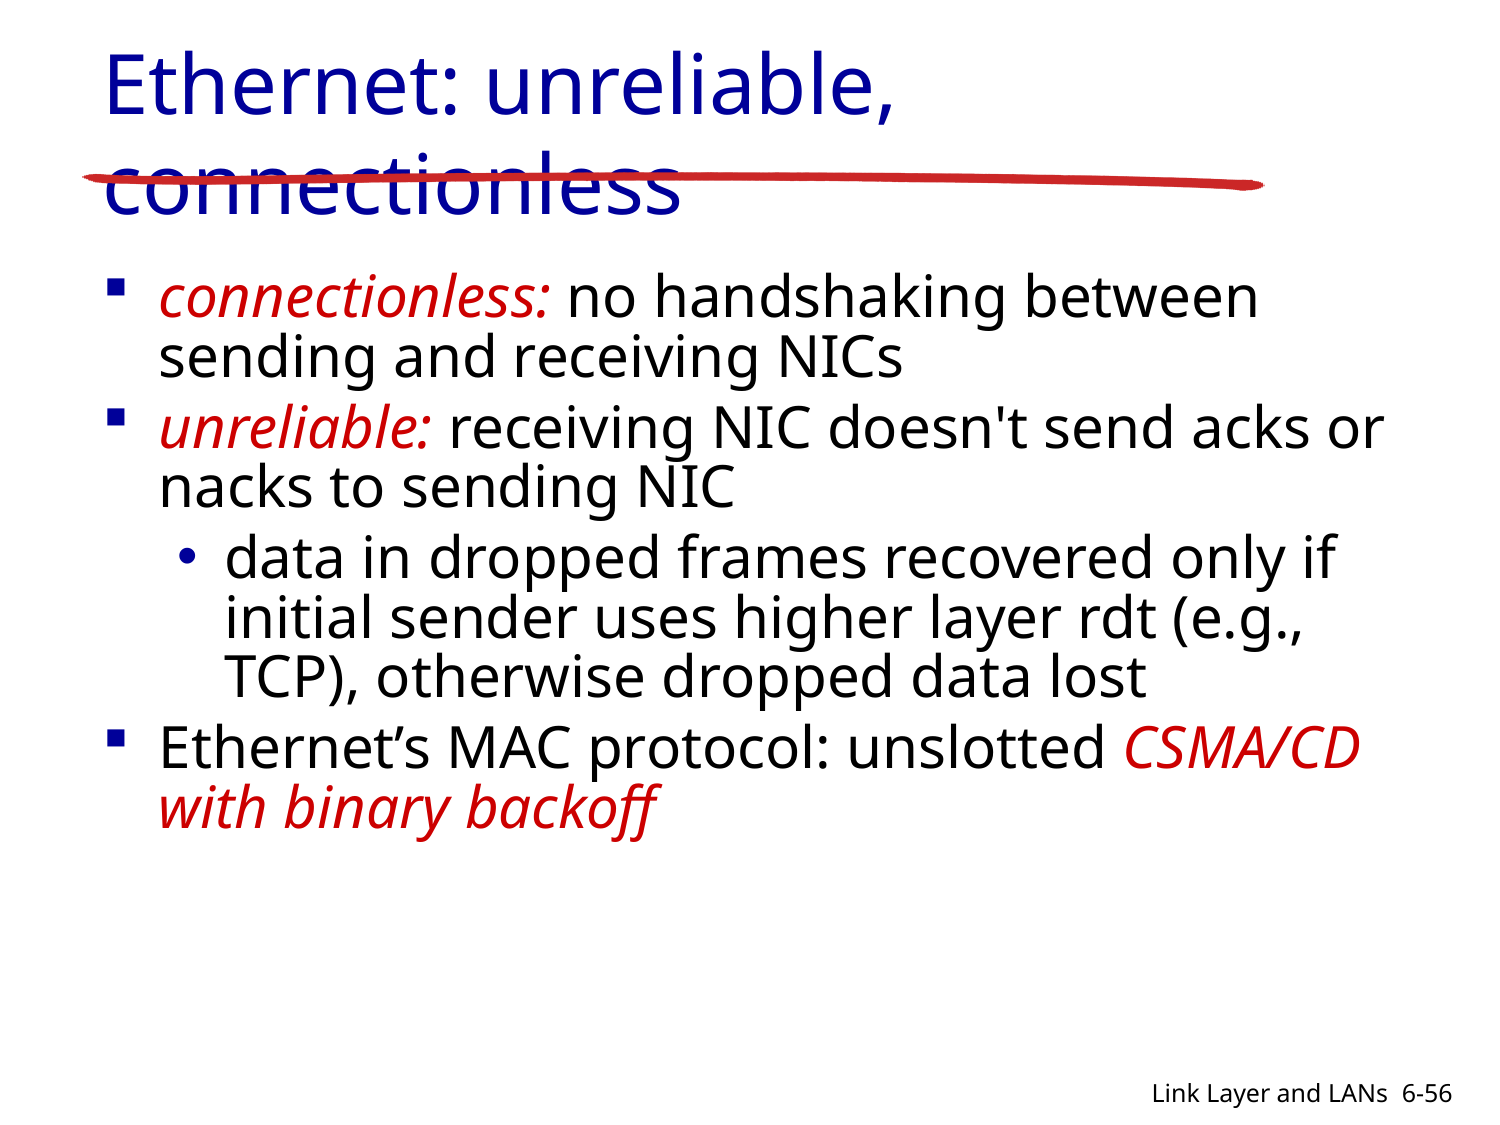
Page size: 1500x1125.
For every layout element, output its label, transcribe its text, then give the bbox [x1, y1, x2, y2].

picture [77, 166, 1278, 196]
footer Link Layer and LANs [1045, 1069, 1404, 1110]
list connectionless: no handshaking between sending and receiving NICs unreliable: receiving NIC doesn't send acks or nacks to sending NIC data in dropped frames recovered only if initial sender uses higher layer rdt (e.g., TCP), otherwise dropped data lost Ethernet’s MAC protocol: unslotted CSMA/CD with binary backoff [87, 262, 1443, 1025]
slide_number 6-56 [1387, 1069, 1478, 1115]
title Ethernet: unreliable, connectionless [87, 37, 1441, 225]
